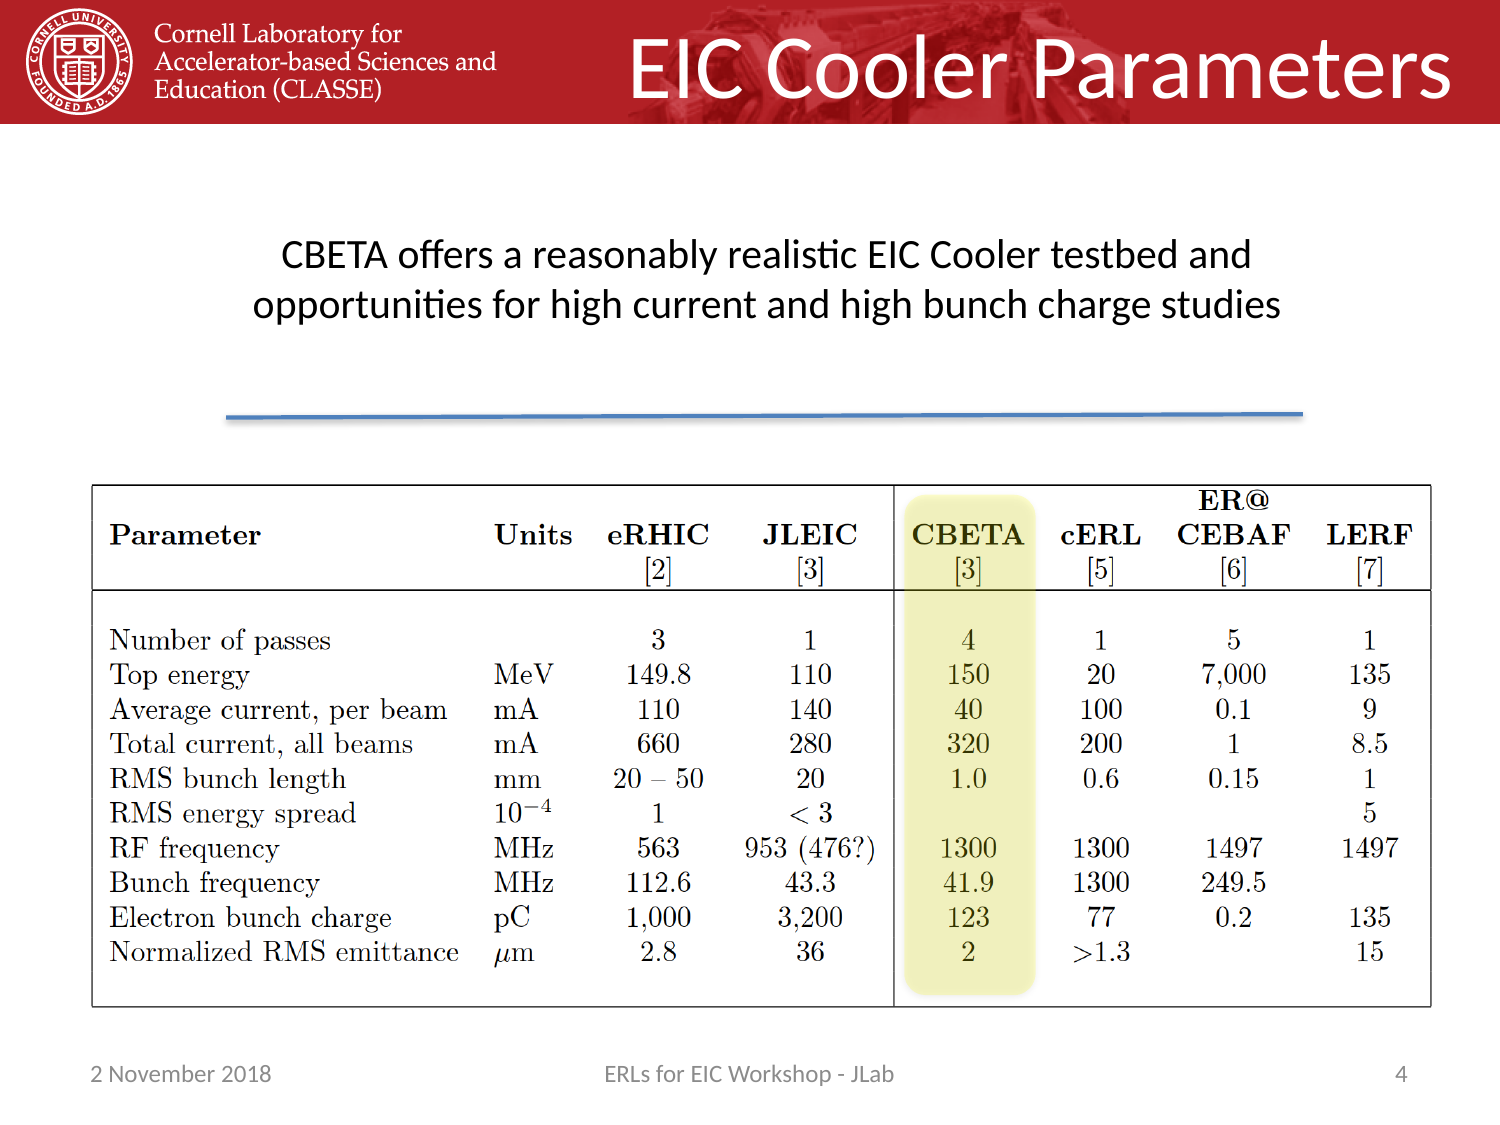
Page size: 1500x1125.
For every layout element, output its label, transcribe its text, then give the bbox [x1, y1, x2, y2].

picture [0, 0, 1500, 143]
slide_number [75, 1042, 425, 1103]
footer ERLs for EIC Workshop - JLab [512, 1042, 988, 1103]
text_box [225, 413, 1304, 418]
picture [74, 472, 1443, 1019]
text_box CBETA offers a reasonably realistic EIC Cooler testbed and opportunities for high current and high bunch charge studies [201, 219, 1333, 335]
slide_number 4 [1072, 1042, 1423, 1103]
title EIC Cooler Parameters [595, 0, 1488, 108]
